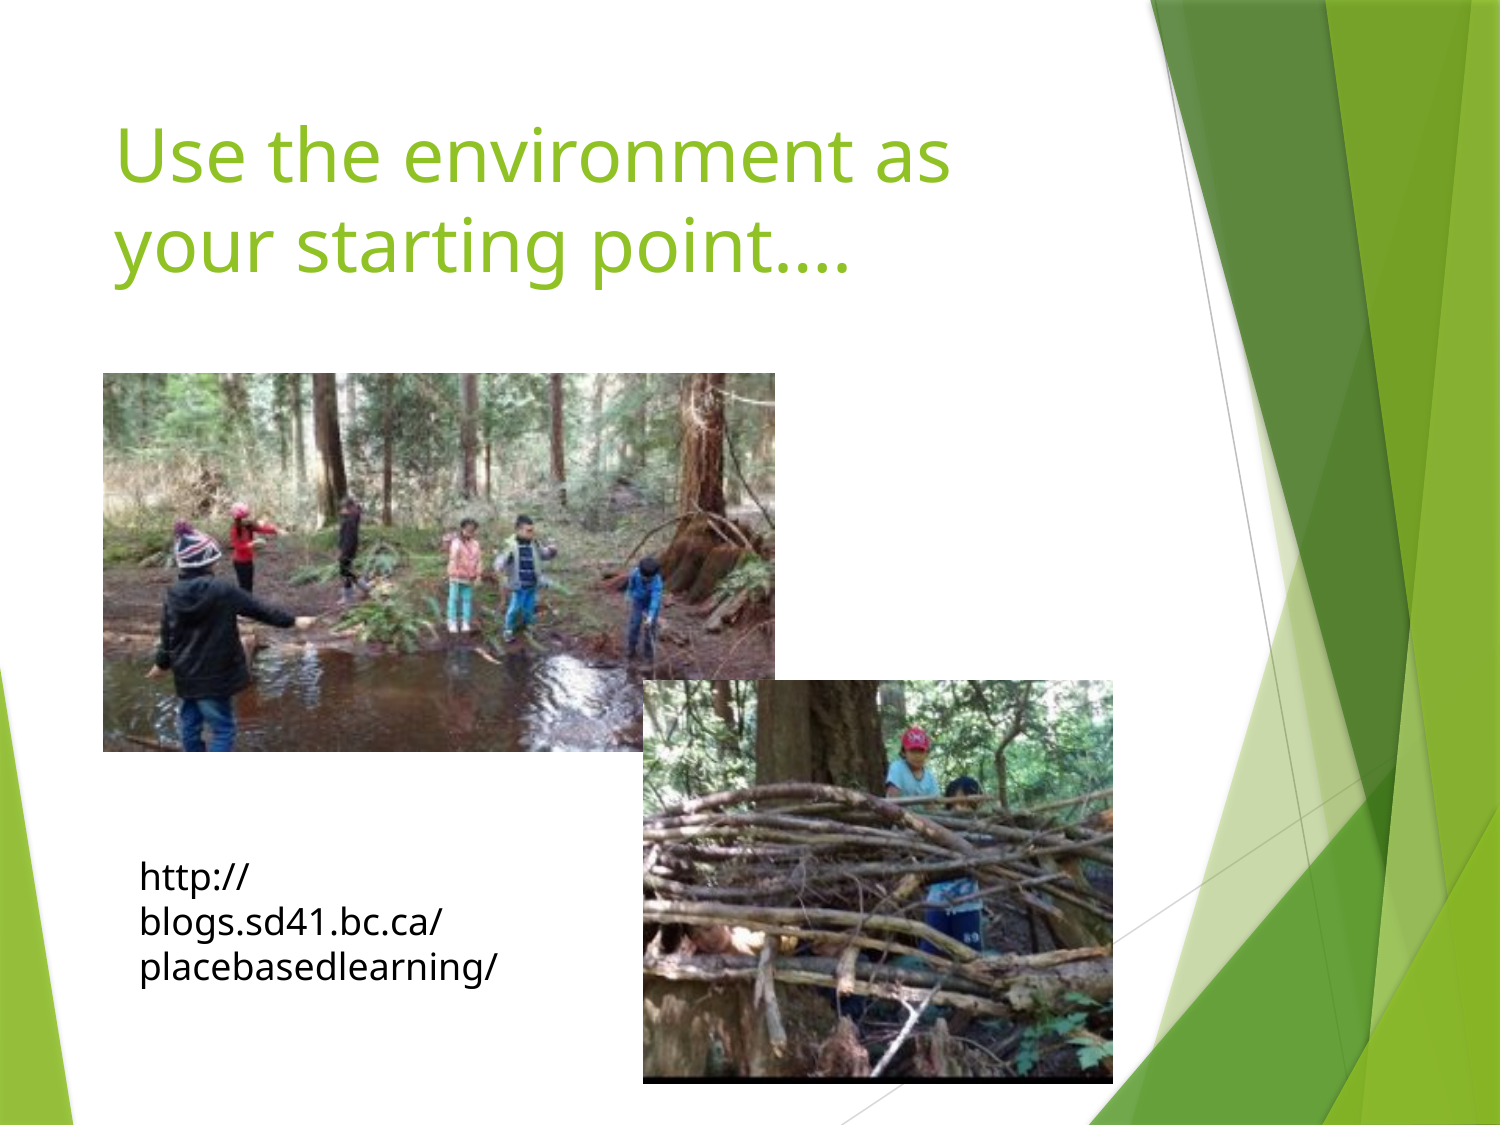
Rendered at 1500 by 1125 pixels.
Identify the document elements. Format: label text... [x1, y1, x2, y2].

text_box http://blogs.sd41.bc.ca/placebasedlearning/ [123, 845, 586, 996]
picture [643, 680, 1113, 1085]
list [103, 372, 776, 753]
title Use the environment as your starting point…. [99, 99, 1142, 317]
